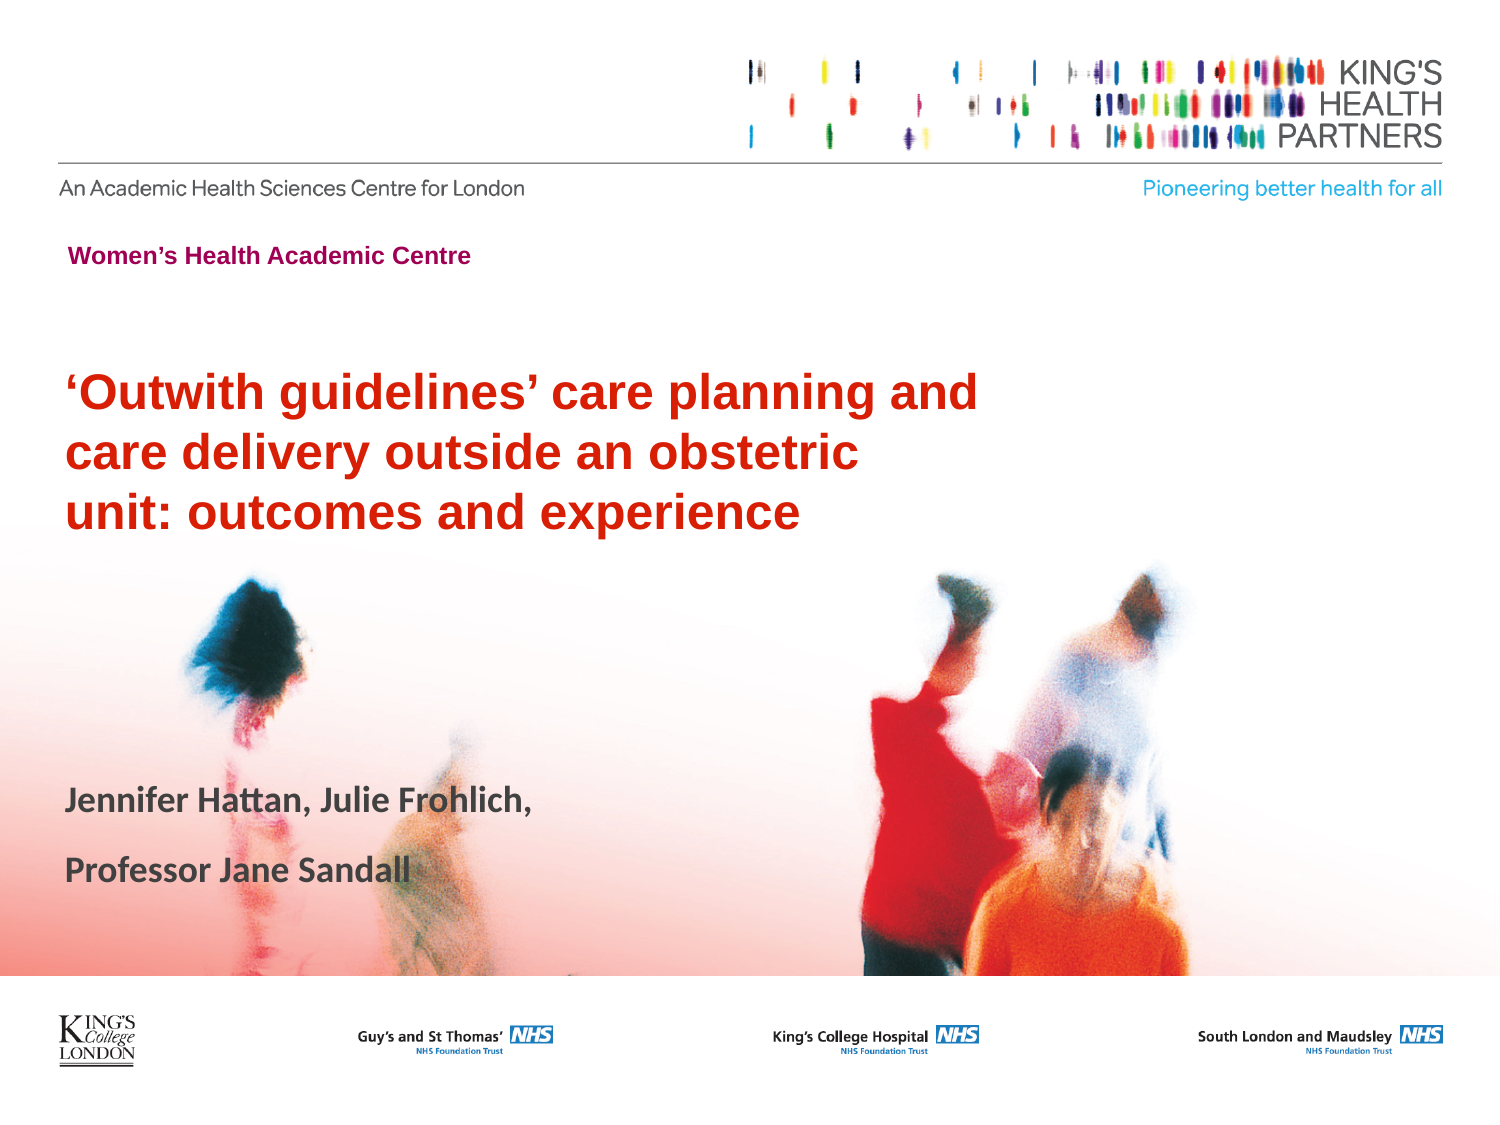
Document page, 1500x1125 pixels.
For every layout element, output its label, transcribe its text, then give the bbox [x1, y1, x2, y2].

text_box Women’s Health Academic Centre [53, 231, 514, 277]
picture [0, 0, 1500, 1125]
title ‘Outwith guidelines’ care planning and care delivery outside an obstetric unit: outcomes and experience [64, 479, 1062, 656]
subtitle Jennifer Hattan, Julie Frohlich, Professor Jane Sandall [64, 774, 562, 893]
